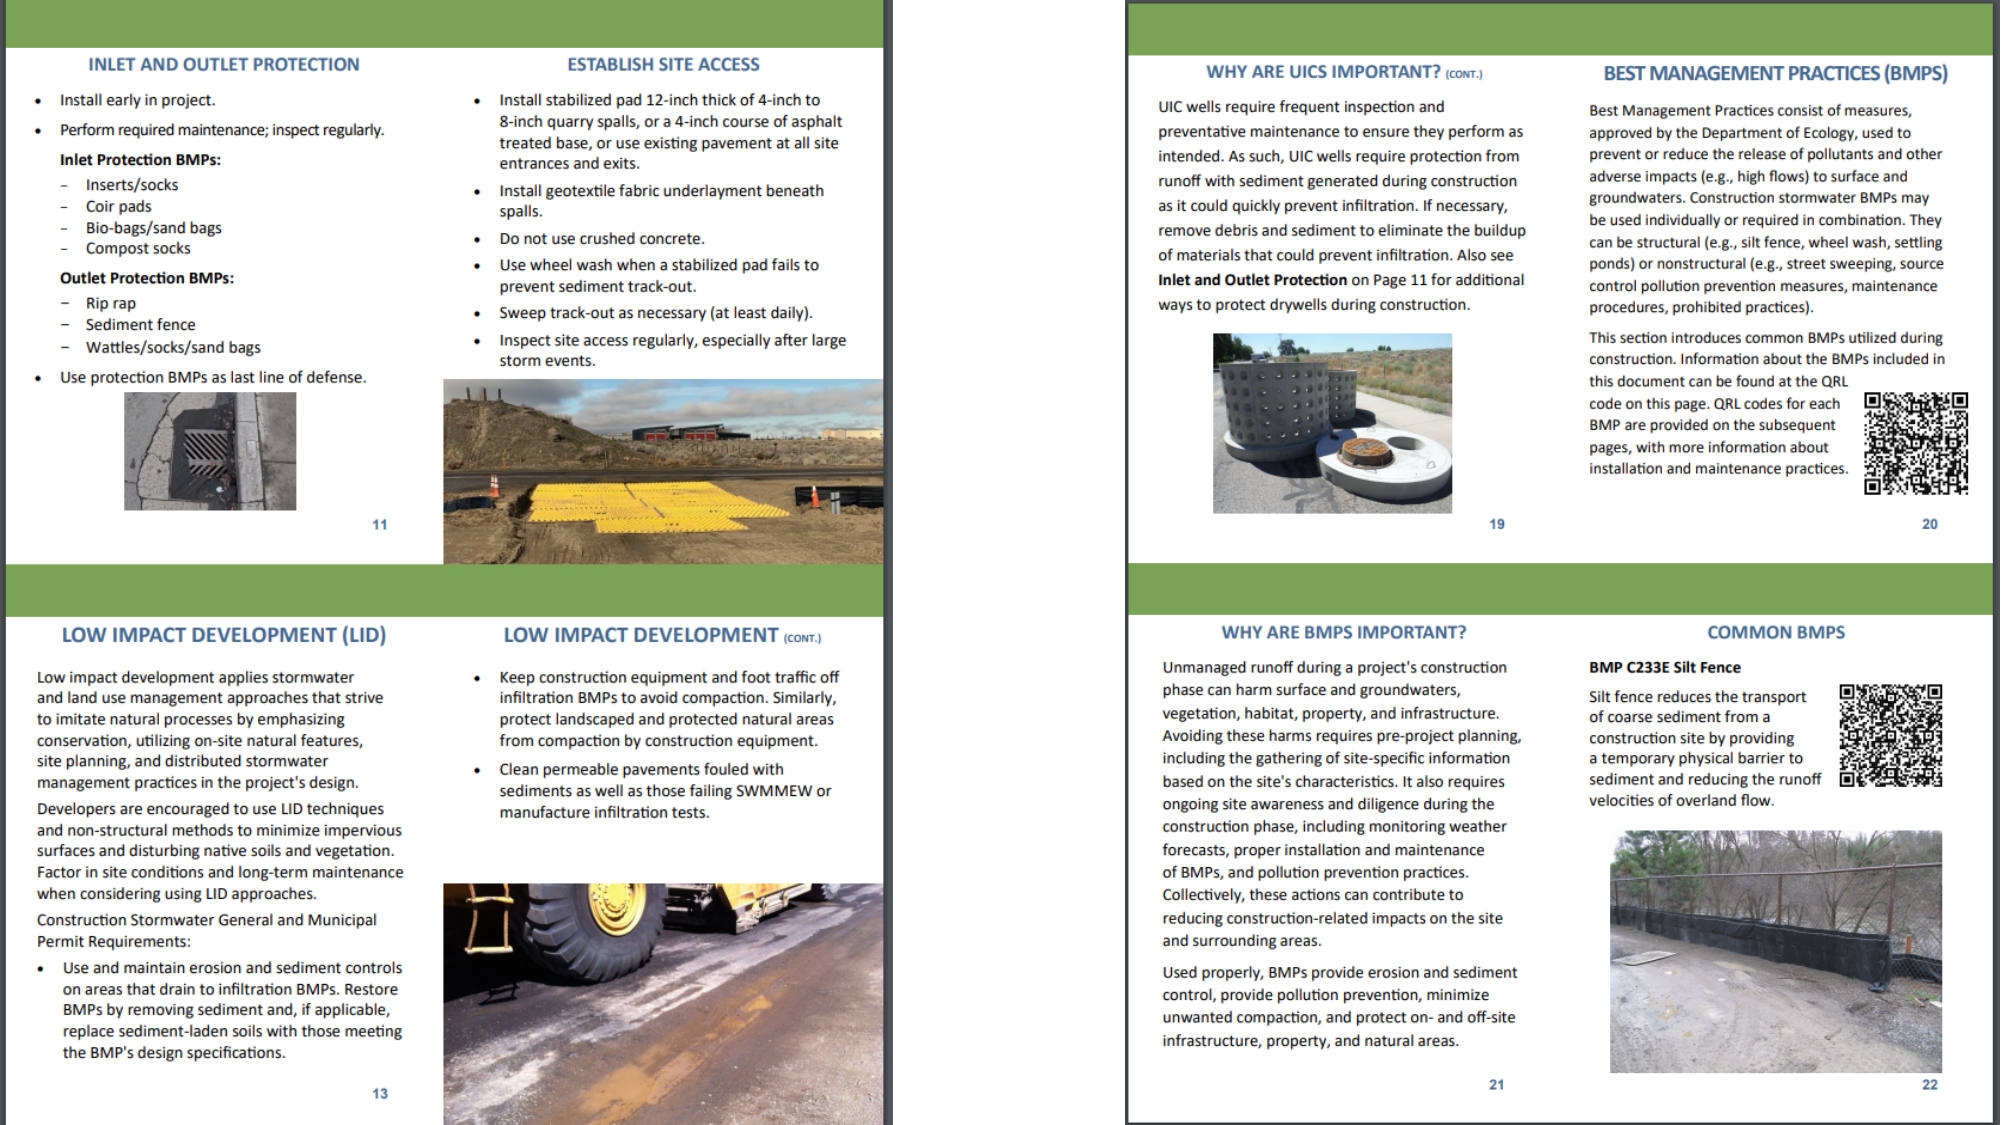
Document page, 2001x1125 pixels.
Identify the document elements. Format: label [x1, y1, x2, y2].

picture [0, 0, 893, 1125]
picture [1125, 0, 2000, 1125]
